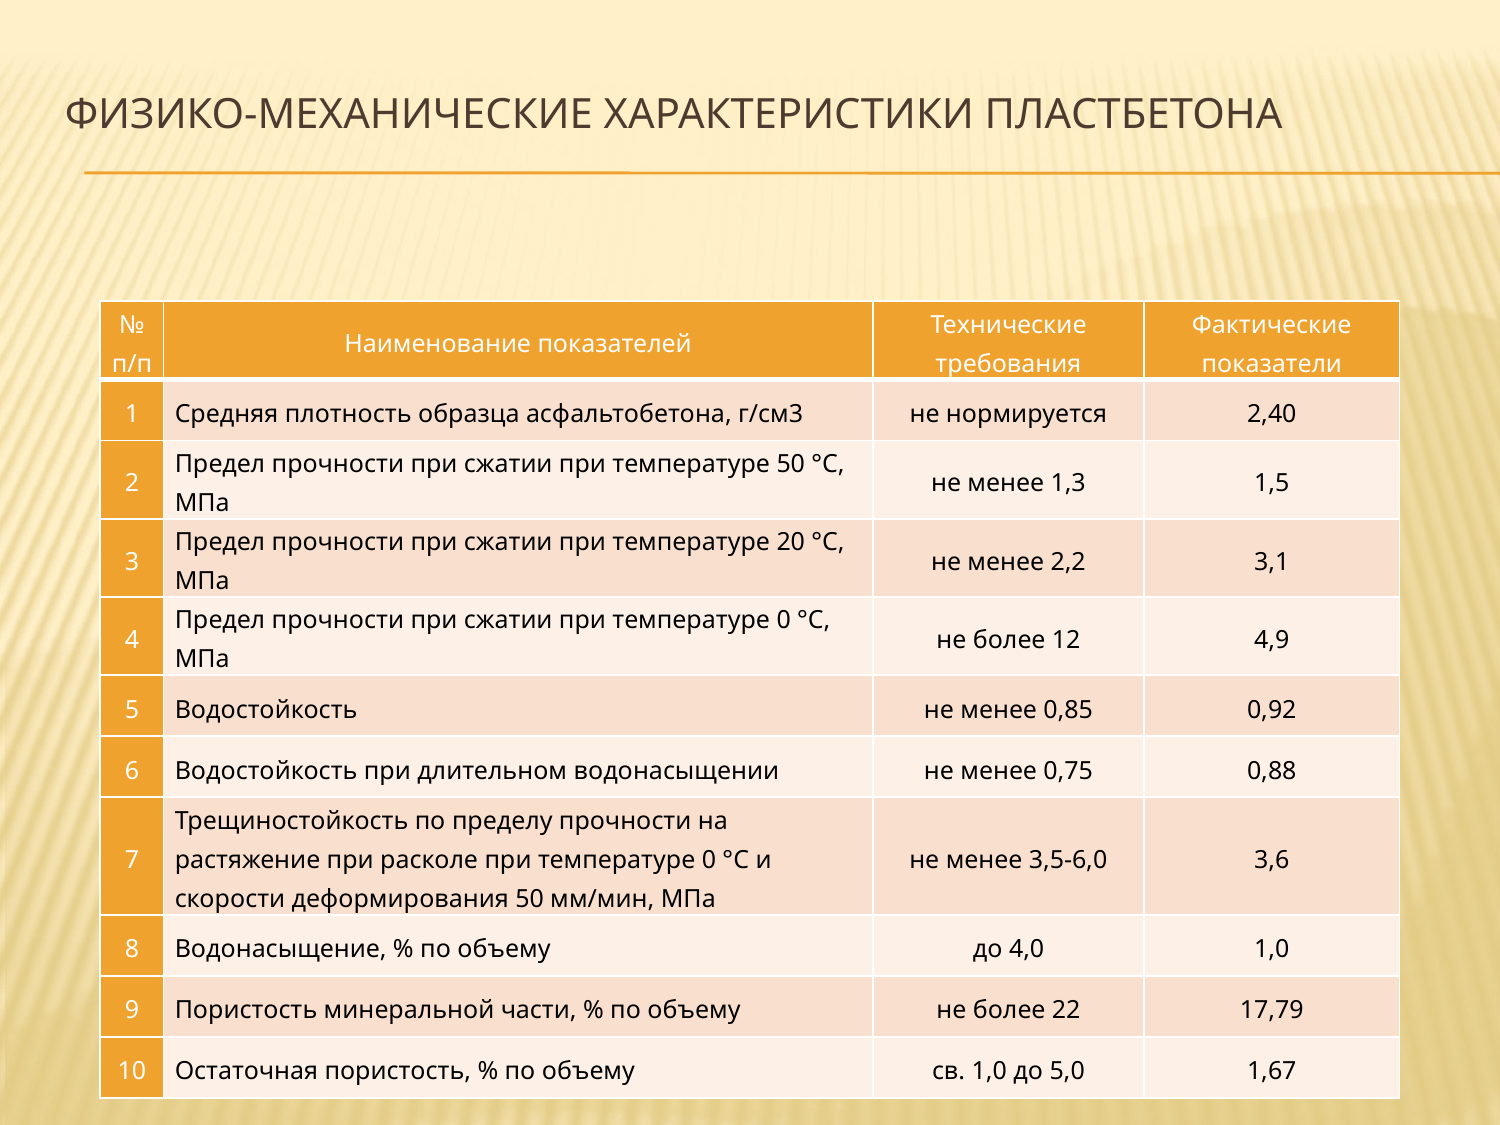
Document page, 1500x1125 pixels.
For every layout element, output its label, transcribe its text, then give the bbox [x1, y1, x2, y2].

table_cell 1,5 [1145, 441, 1399, 518]
table_cell не менее 1,3 [874, 441, 1143, 518]
title Физико-механические характеристики пластбетона [50, 66, 1475, 209]
table_cell 1 [101, 382, 163, 440]
table_cell 6 [101, 737, 163, 796]
table_cell 5 [101, 676, 163, 735]
table_cell Трещиностойкость по пределу прочности на растяжение при расколе при температуре 0 °С и скорости деформирования 50 мм/мин, МПа [164, 798, 872, 914]
table_cell 17,79 [1145, 977, 1399, 1036]
table_cell не менее 0,85 [874, 676, 1143, 735]
table_cell 2 [101, 441, 163, 518]
table_cell 9 [101, 977, 163, 1036]
table_cell Водонасыщение, % по объему [164, 916, 872, 975]
table_cell до 4,0 [874, 916, 1143, 975]
table_cell Остаточная пористость, % по объему [164, 1038, 872, 1097]
table_cell 1,67 [1145, 1038, 1399, 1097]
table_cell 3,1 [1145, 520, 1399, 596]
table_cell 4,9 [1145, 598, 1399, 674]
table_cell 0,92 [1145, 676, 1399, 735]
table_cell Предел прочности при сжатии при температуре 20 °С, МПа [164, 520, 872, 596]
table_cell 1,0 [1145, 916, 1399, 975]
table_cell не более 12 [874, 598, 1143, 674]
table_cell 8 [101, 916, 163, 975]
table_cell 7 [101, 798, 163, 914]
table_header Наименование показателей [164, 302, 872, 377]
table_cell 2,40 [1145, 382, 1399, 440]
table_cell Пористость минеральной части, % по объему [164, 977, 872, 1036]
table_cell не менее 3,5-6,0 [874, 798, 1143, 914]
table_header Технические требования [874, 302, 1143, 377]
table_cell 3 [101, 520, 163, 596]
table_cell 3,6 [1145, 798, 1399, 914]
table_cell Водостойкость при длительном водонасыщении [164, 737, 872, 796]
table_cell Предел прочности при сжатии при температуре 50 °С, МПа [164, 441, 872, 518]
table_cell Предел прочности при сжатии при температуре 0 °С, МПа [164, 598, 872, 674]
table_header Фактические показатели [1145, 302, 1399, 377]
table_cell Средняя плотность образца асфальтобетона, г/см3 [164, 382, 872, 440]
table_cell 4 [101, 598, 163, 674]
table_cell не нормируется [874, 382, 1143, 440]
table_cell не менее 2,2 [874, 520, 1143, 596]
table_cell Водостойкость [164, 676, 872, 735]
table_cell св. 1,0 до 5,0 [874, 1038, 1143, 1097]
table_cell не менее 0,75 [874, 737, 1143, 796]
table_header № п/п [101, 302, 163, 377]
table_cell 10 [101, 1038, 163, 1097]
table_cell не более 22 [874, 977, 1143, 1036]
table_cell 0,88 [1145, 737, 1399, 796]
